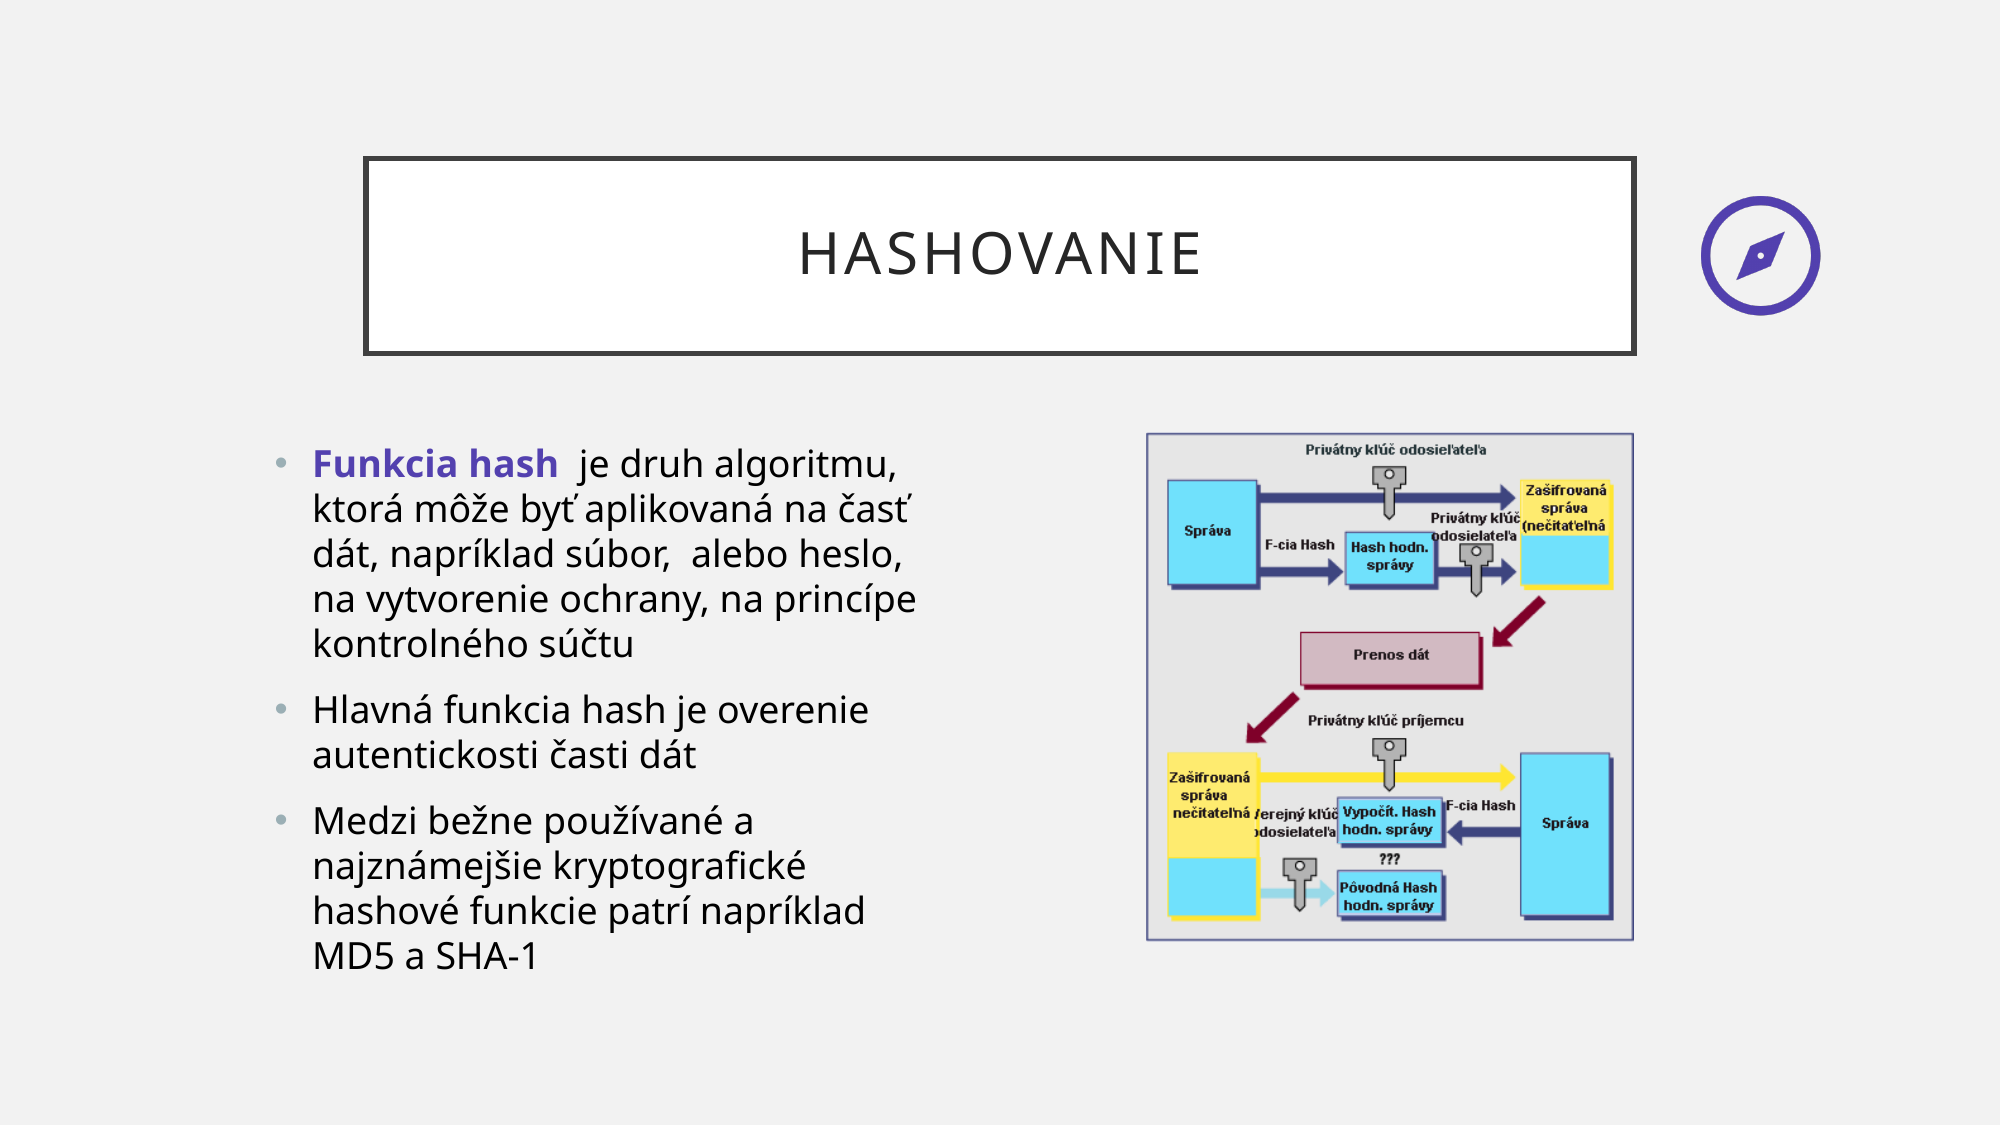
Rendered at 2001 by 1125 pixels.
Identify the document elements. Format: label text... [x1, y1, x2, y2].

list Funkcia hash je druh algoritmu, ktorá môže byť aplikovaná na časť dát, napríklad súbor, alebo heslo, na vytvorenie ochrany, na princípe kontrolného súčtu Hlavná funkcia hash je overenie autentickosti časti dát Medzi bežne používané a najznámejšie kryptografické hashové funkcie patrí napríklad MD5 a SHA-1 [259, 432, 961, 942]
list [1146, 432, 1634, 942]
title Hashovanie [363, 156, 1637, 356]
picture [1685, 180, 1836, 331]
